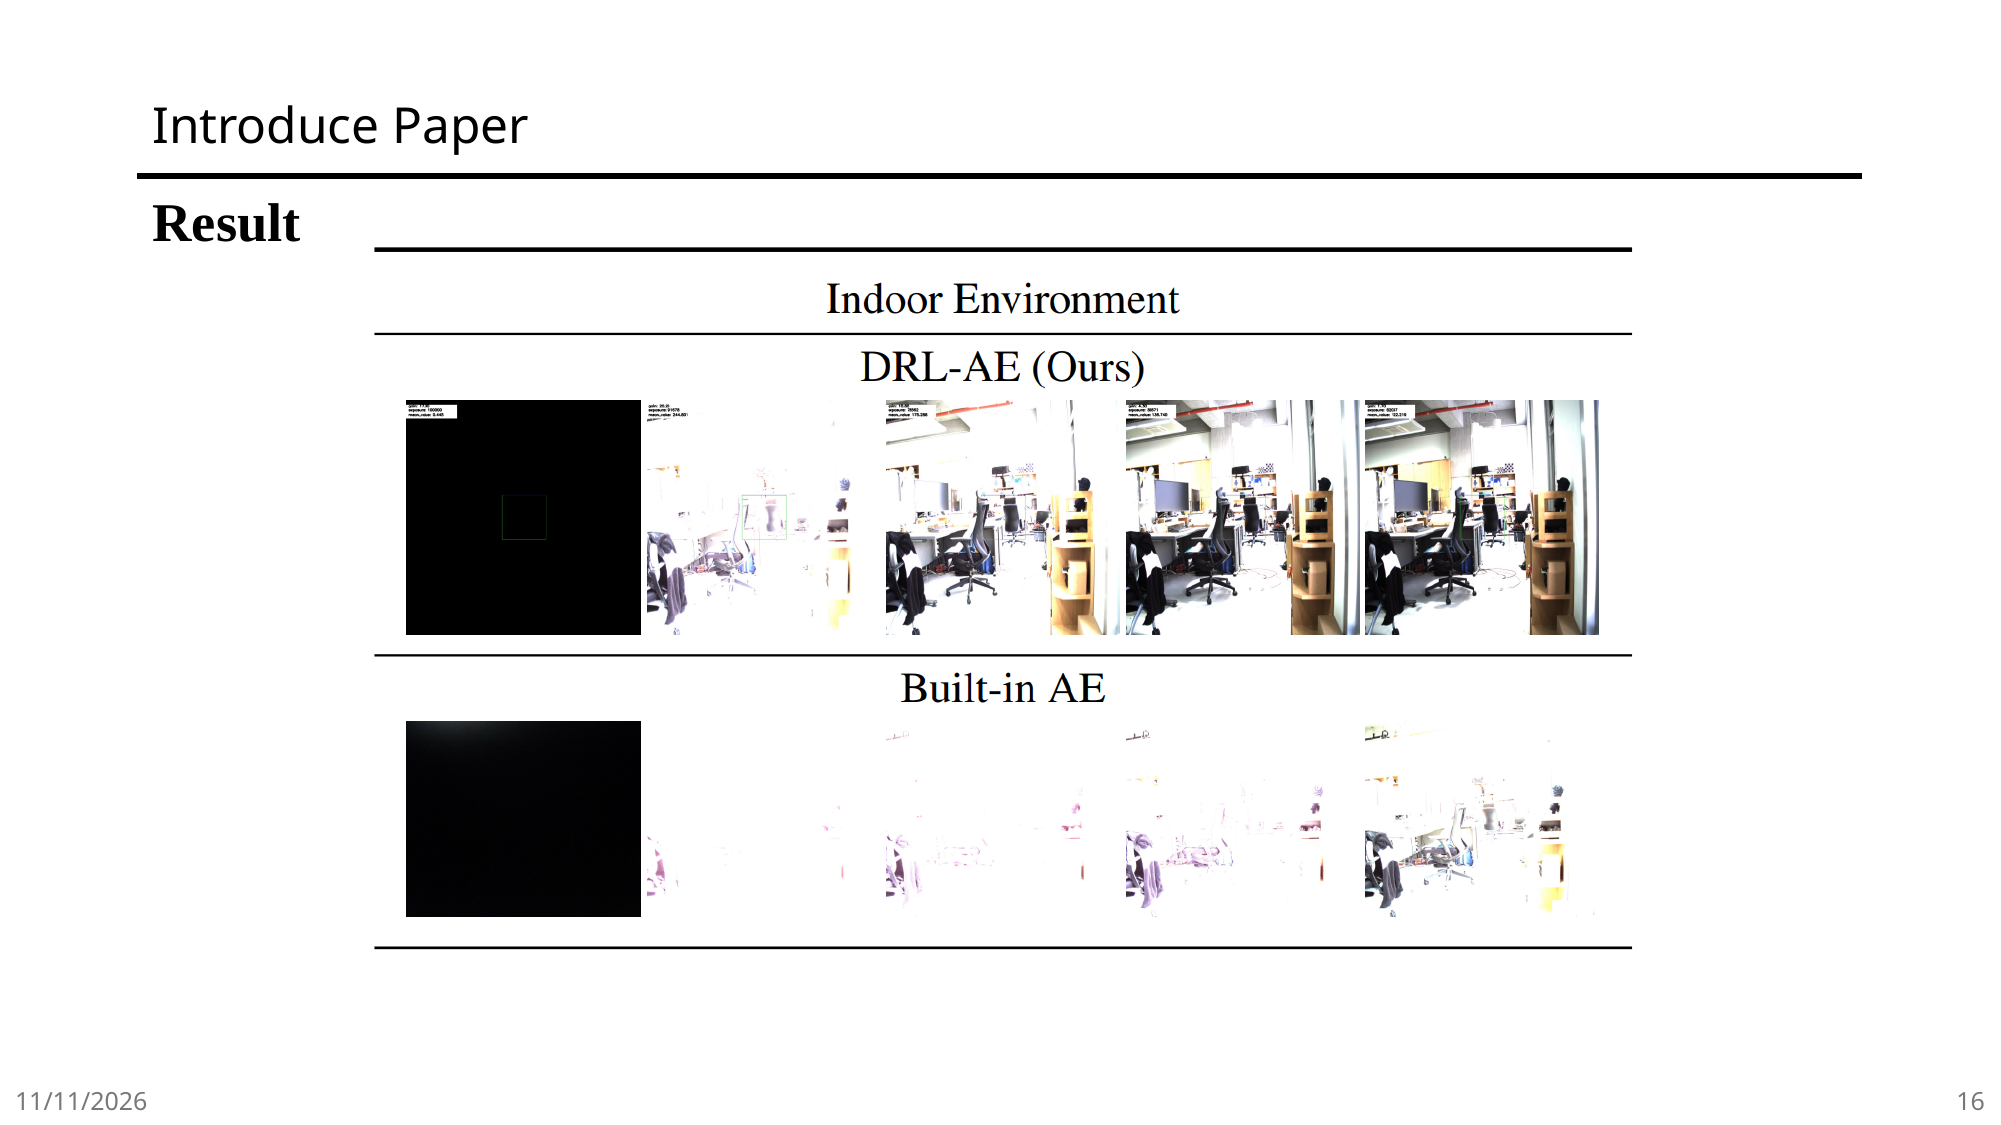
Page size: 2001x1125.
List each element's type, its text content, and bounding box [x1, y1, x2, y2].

picture [364, 239, 1636, 950]
slide_number 16 [1896, 1079, 2000, 1125]
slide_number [0, 1079, 338, 1125]
title Introduce Paper [137, 93, 1863, 163]
list Result [137, 186, 1863, 261]
